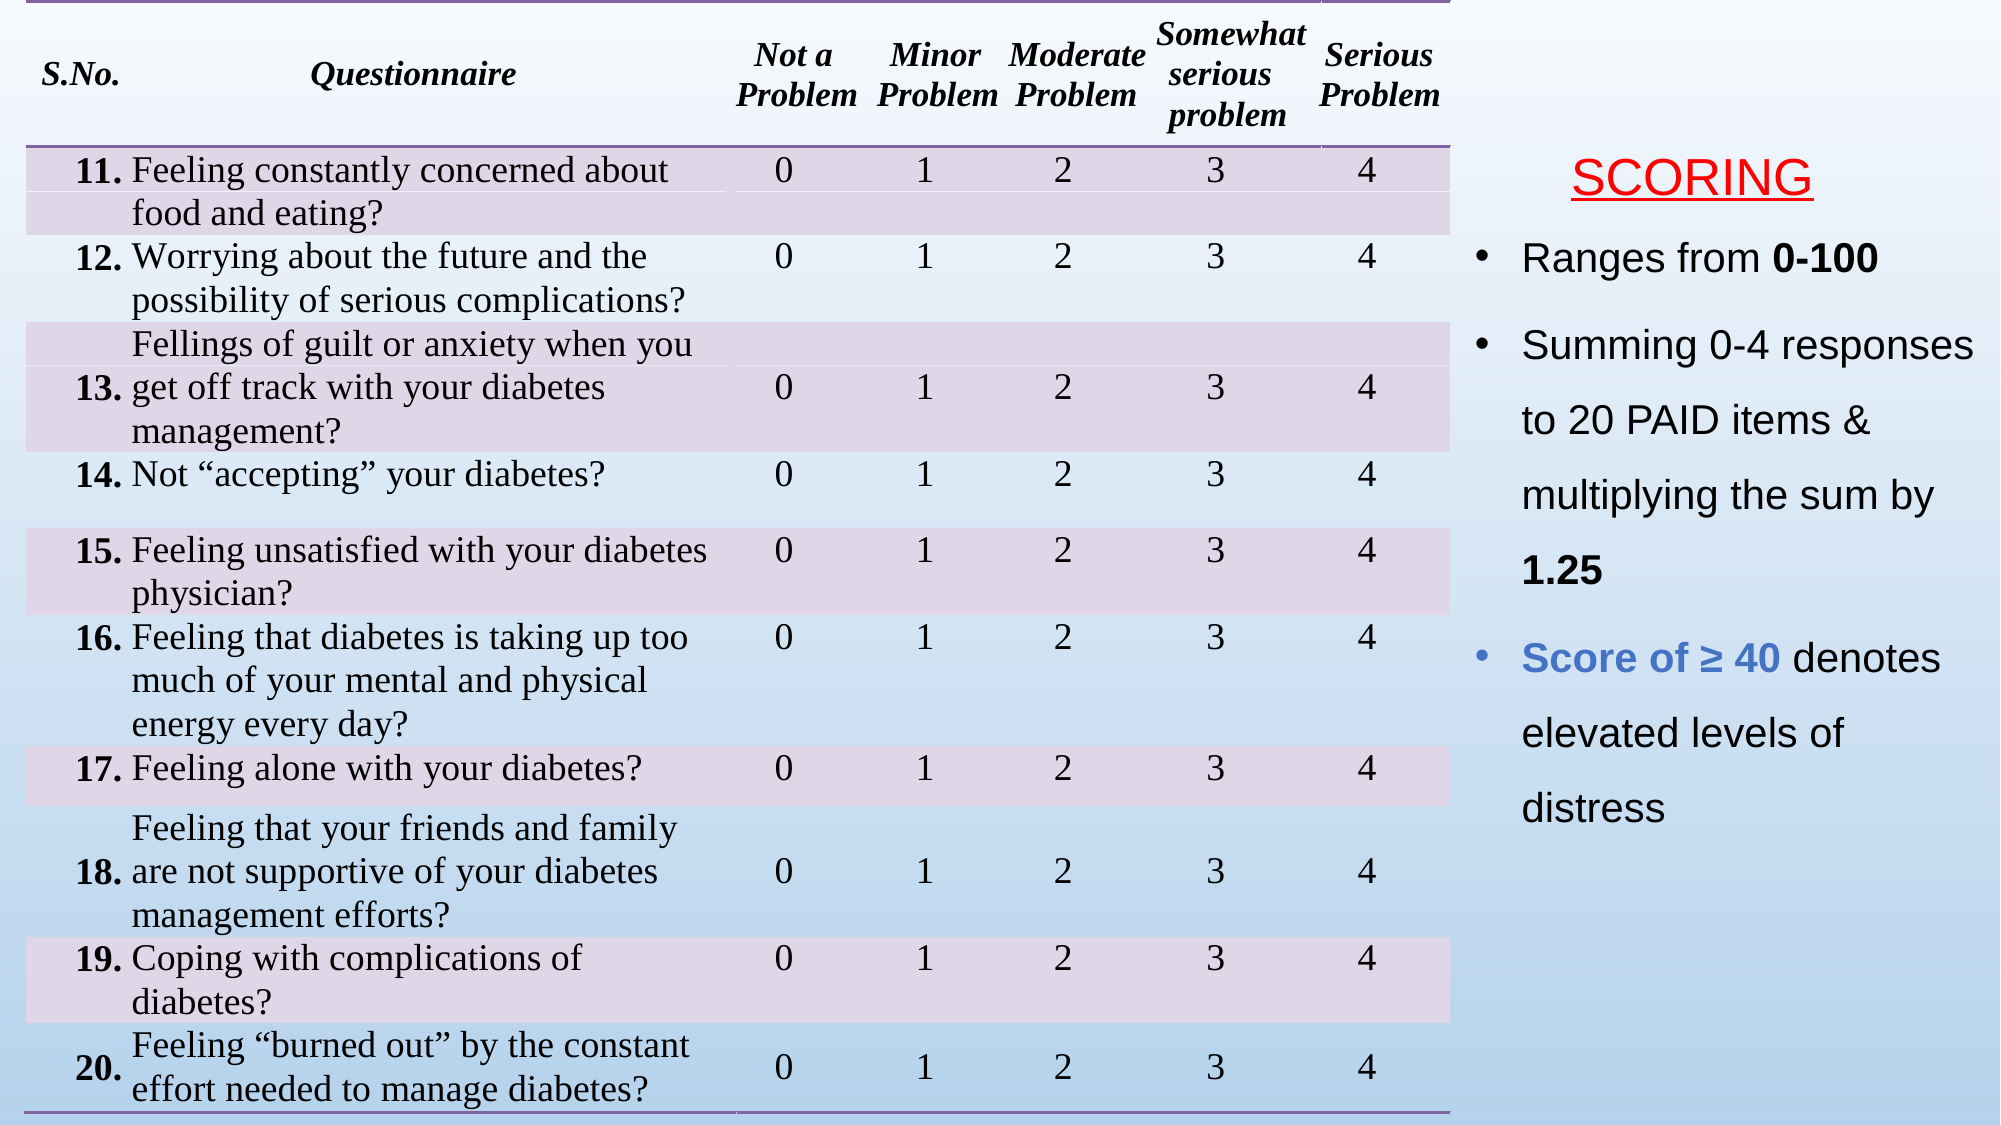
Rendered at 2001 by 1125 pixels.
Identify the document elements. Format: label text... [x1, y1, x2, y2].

text_box SCORING Ranges from 0-100 Summing 0-4 responses to 20 PAID items & multiplying the sum by 1.25 Score of ≥ 40 denotes elevated levels of distress [1567, 135, 2000, 901]
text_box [23, 0, 1567, 1125]
